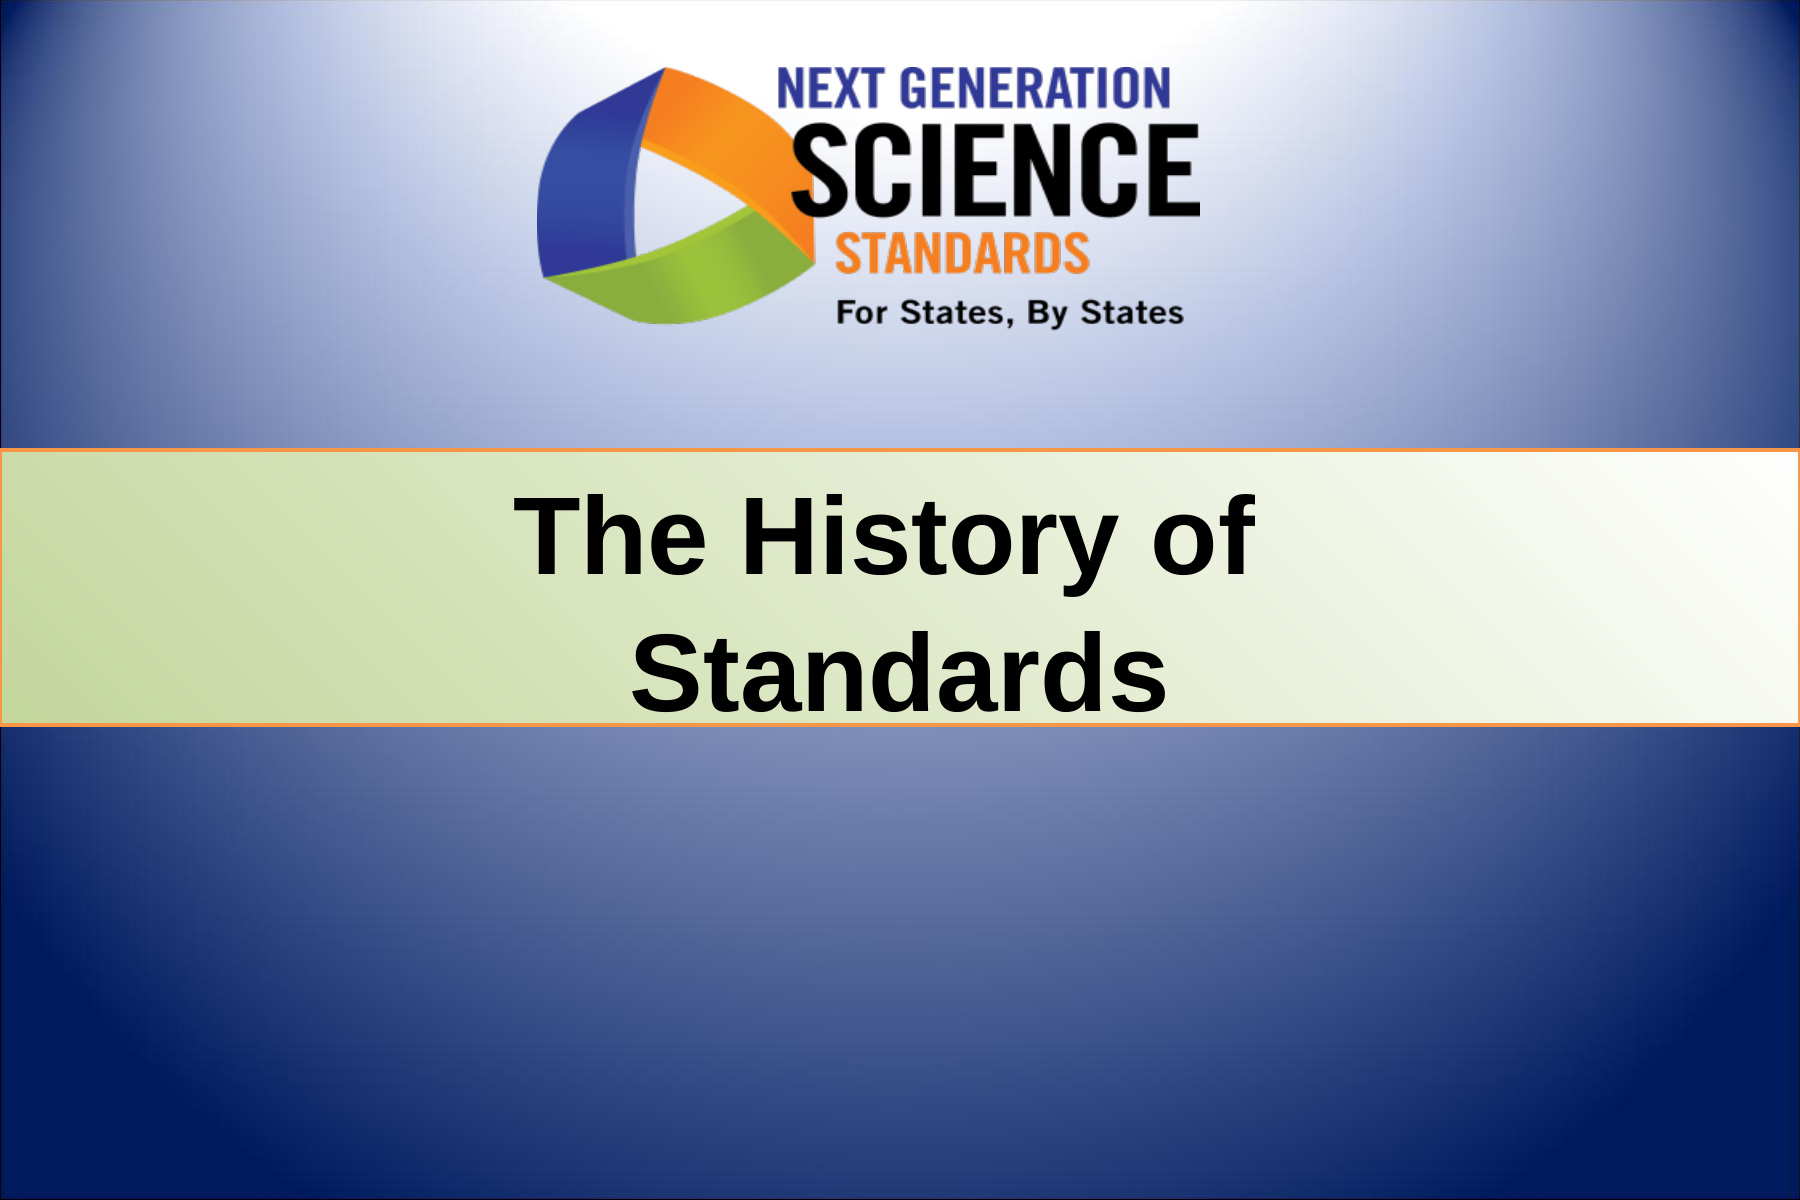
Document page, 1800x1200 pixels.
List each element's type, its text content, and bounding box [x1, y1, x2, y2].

picture [0, 0, 1800, 450]
text_box The History of Standards [0, 450, 1800, 725]
picture [0, 725, 1800, 1200]
